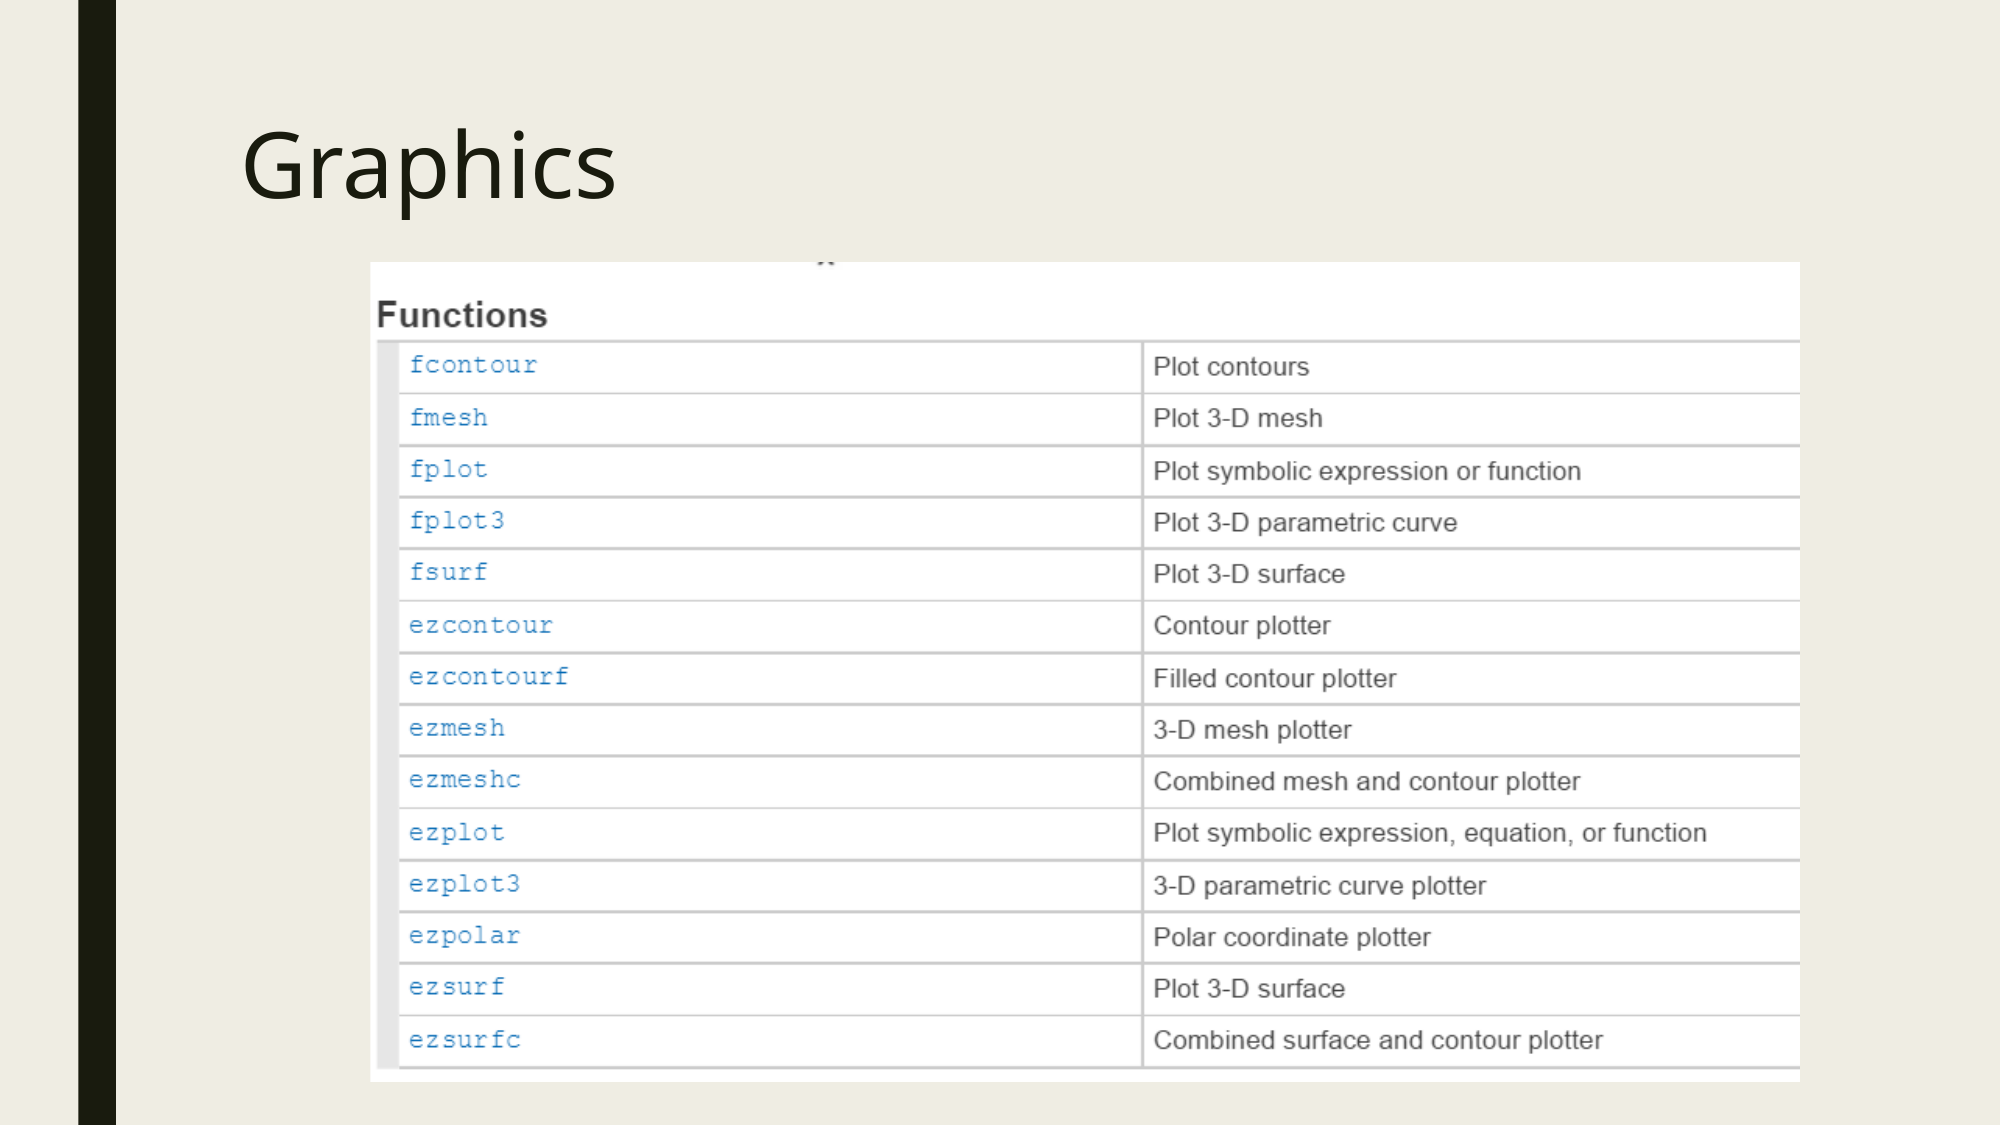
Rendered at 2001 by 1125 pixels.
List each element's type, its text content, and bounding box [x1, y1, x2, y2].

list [370, 255, 1800, 1082]
title Graphics [225, 112, 1800, 357]
